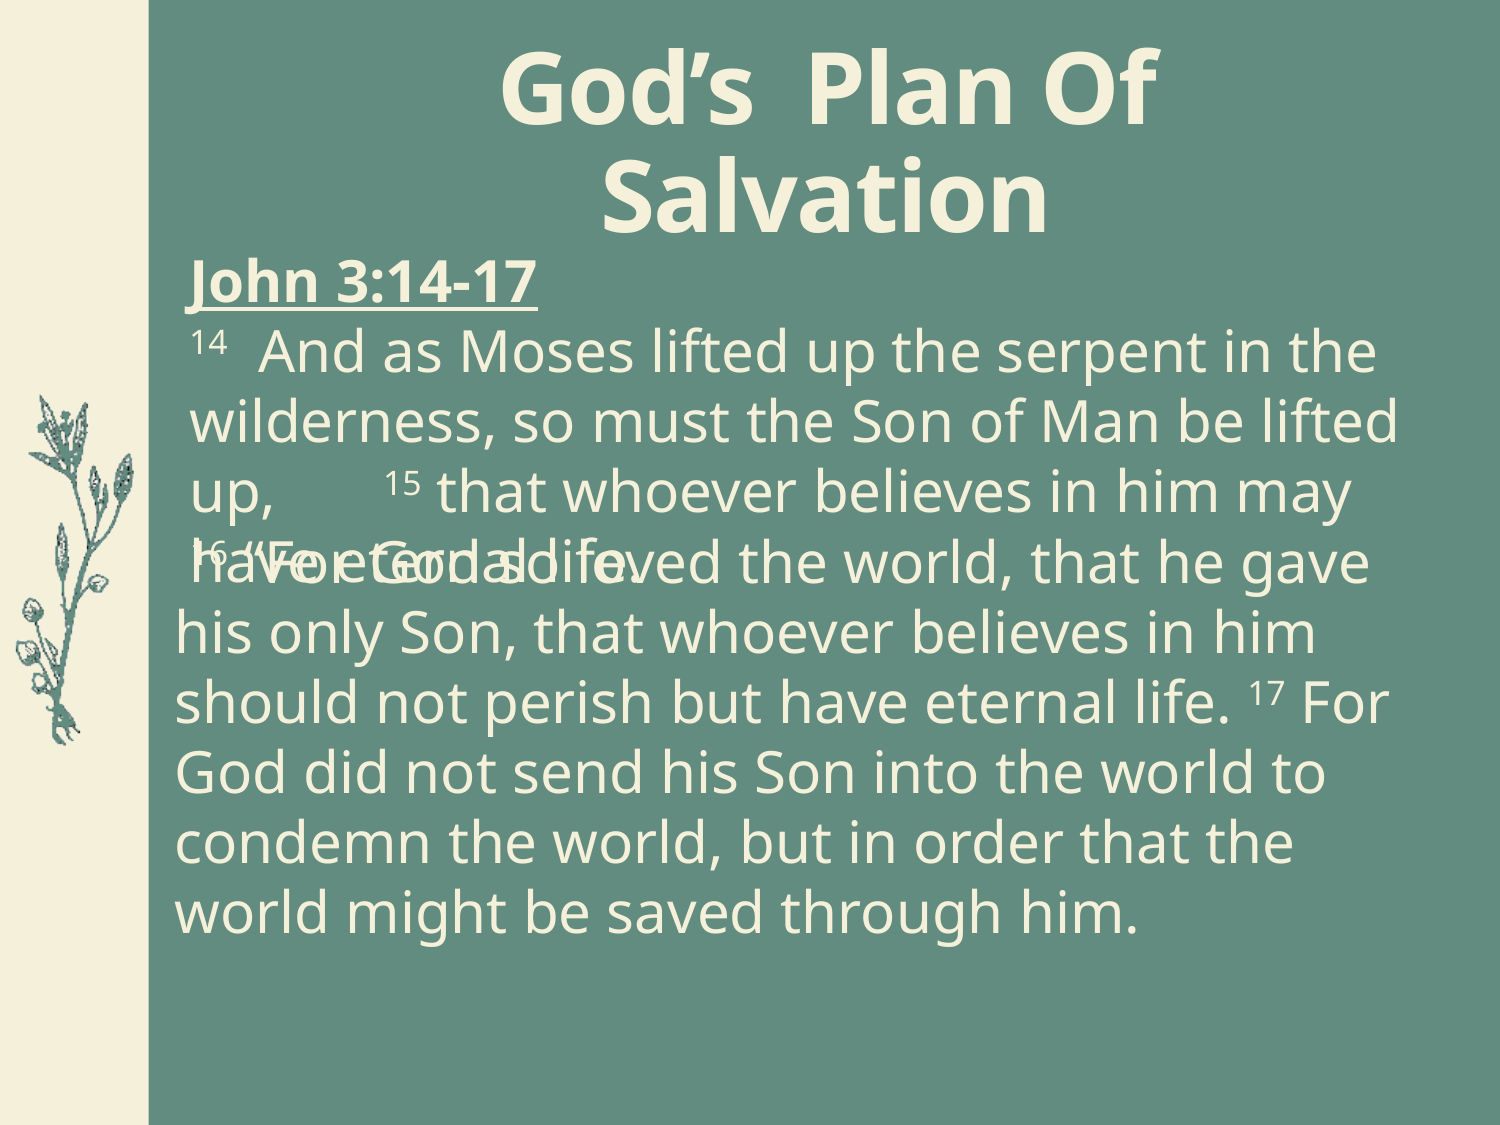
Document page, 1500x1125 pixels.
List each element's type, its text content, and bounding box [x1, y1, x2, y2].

text_box John 3:14-17 14 And as Moses lifted up the serpent in the wilderness, so must the Son of Man be lifted up, 15 that whoever believes in him may have eternal life. [174, 236, 1479, 602]
picture [8, 374, 139, 751]
text_box God’s Plan Of Salvation [321, 37, 1332, 236]
text_box 16 “For God so loved the world, that he gave his only Son, that whoever believes in him should not perish but have eternal life. 17 For God did not send his Son into the world to condemn the world, but in order that the world might be saved through him. [159, 517, 1464, 953]
